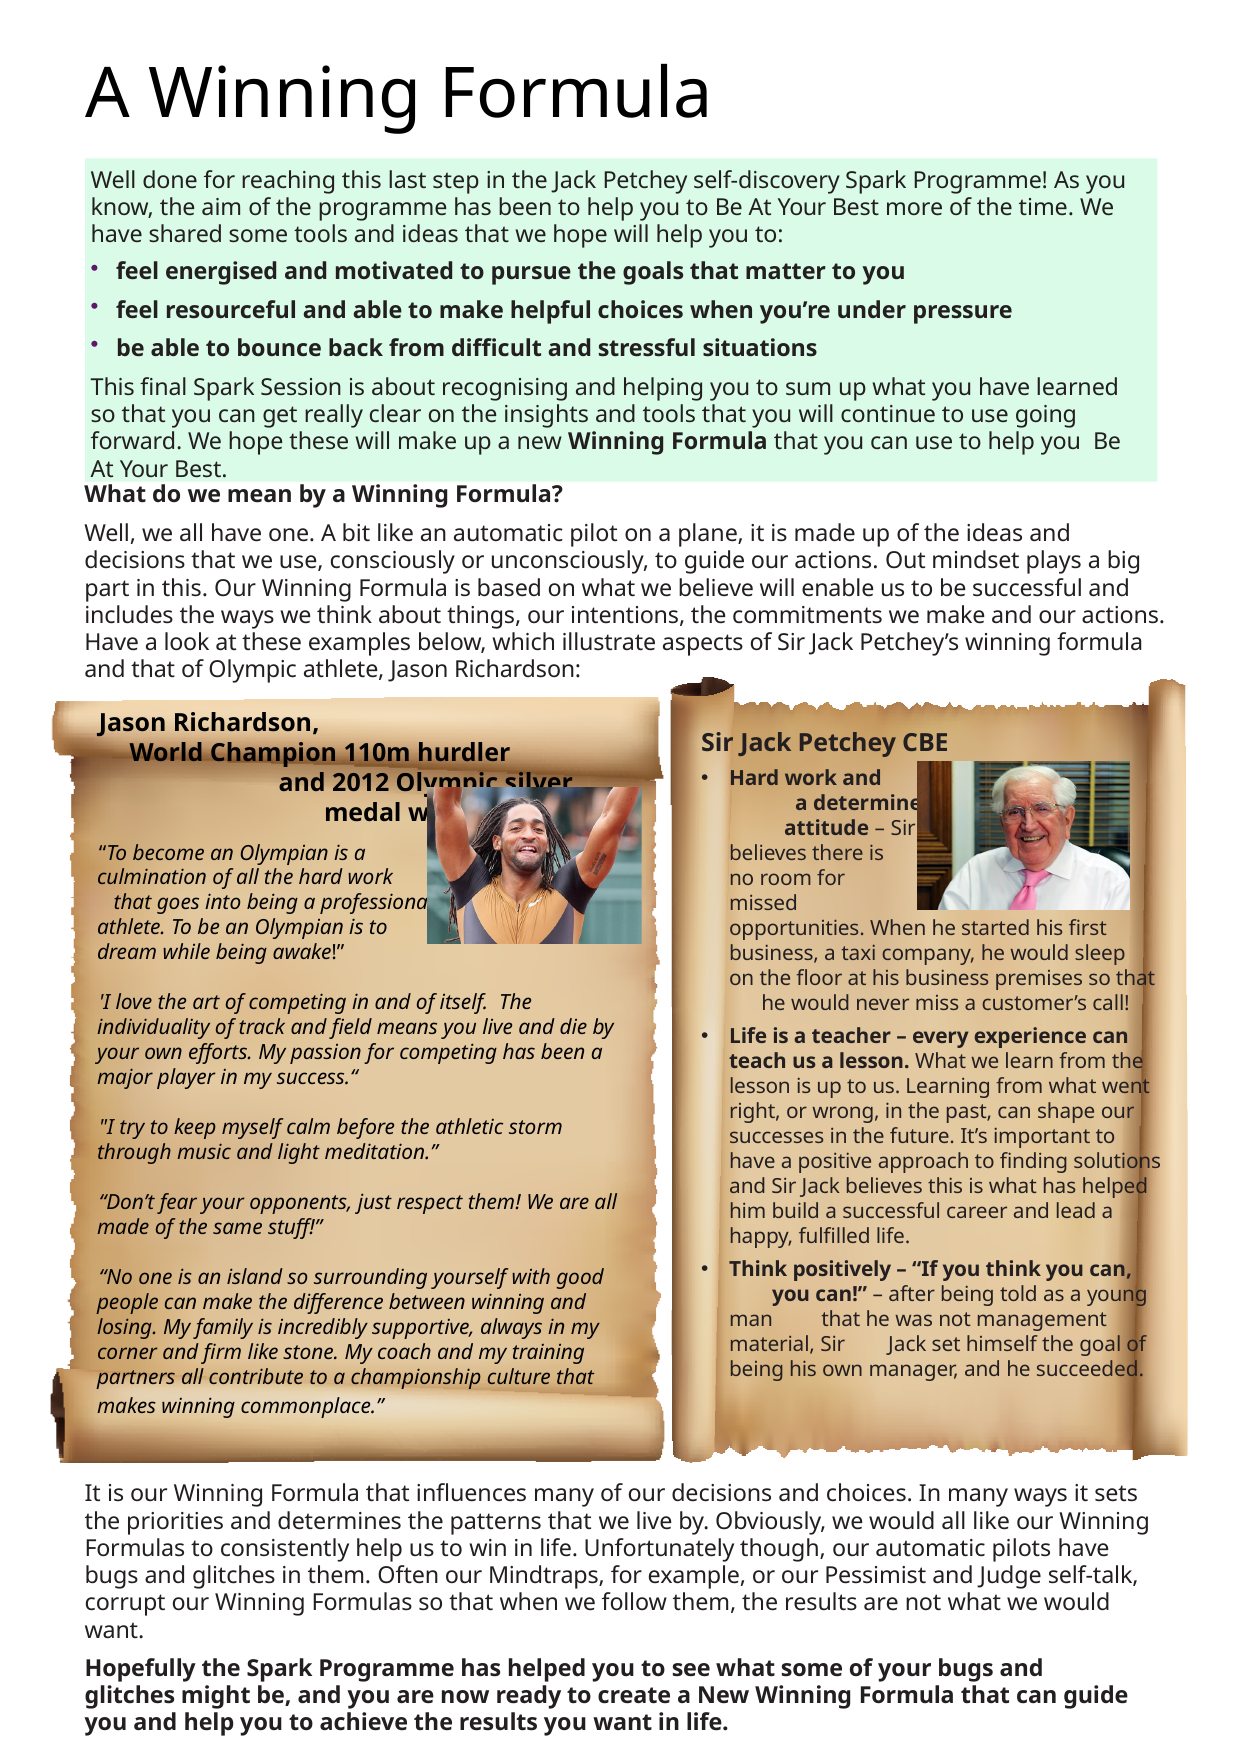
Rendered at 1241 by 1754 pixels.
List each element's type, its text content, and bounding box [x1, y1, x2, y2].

text_box Well done for reaching this last step in the Jack Petchey self-discovery Spark Programme! As you know, the aim of the programme has been to help you to Be At Your Best more of the time. We have shared some tools and ideas that we hope will help you to: feel energised and motivated to pursue the goals that matter to you feel resourceful and able to make helpful choices when you’re under pressure be able to bounce back from difficult and stressful situations This final Spark Session is about recognising and helping you to sum up what you have learned so that you can get really clear on the insights and tools that you will continue to use going forward. We hope these will make up a new Winning Formula that you can use to help you Be At Your Best. [85, 158, 1158, 467]
text_box Jason Richardson, World Champion 110m hurdler and 2012 Olympic silver medal winner “To become an Olympian is a culmination of all the hard work t that goes into being a professional athlete. To be an Olympian is to dream while being awake!” 'I love the art of competing in and of itself. The individuality of track and field means you live and die by your own efforts. My passion for competing has been a major player in my success.“ "I try to keep myself calm before the athletic storm through music and light meditation.” “Don’t fear your opponents, just respect them! We are all made of the same stuff!” “No one is an island so surrounding yourself with good people can make the difference between winning and losing. My family is incredibly supportive, always in my corner and firm like stone. My coach and my training partners all contribute to a championship culture that makes winning commonplace.” [97, 694, 640, 1419]
text_box Sir Jack Petchey CBE Hard work and a determined attitude – Sir Jack believes there is no room for missed opportunities. When he started his first business, a taxi company, he would sleep on the floor at his business premises so that he would never miss a customer’s call! Life is a teacher – every experience can teach us a lesson. What we learn from the lesson is up to us. Learning from what went right, or wrong, in the past, can shape our successes in the future. It’s important to have a positive approach to finding solutions and Sir Jack believes this is what has helped him build a successful career and lead a happy, fulfilled life. Think positively – “If you think you can, you can!” – after being told as a young man that he was not management material, Sir Jack set himself the goal of being his own manager, and he succeeded. [670, 683, 1188, 1463]
picture [427, 787, 642, 944]
title A Winning Formula [85, 57, 1155, 138]
picture [917, 761, 1130, 910]
text_box What do we mean by a Winning Formula? Well, we all have one. A bit like an automatic pilot on a plane, it is made up of the ideas and decisions that we use, consciously or unconsciously, to guide our actions. Out mindset plays a big part in this. Our Winning Formula is based on what we believe will enable us to be successful and includes the ways we think about things, our intentions, the commitments we make and our actions. Have a look at these examples below, which illustrate aspects of Sir Jack Petchey’s winning formula and that of Olympic athlete, Jason Richardson: [82, 467, 1188, 683]
text_box [50, 697, 665, 1463]
text_box It is our Winning Formula that influences many of our decisions and choices. In many ways it sets the priorities and determines the patterns that we live by. Obviously, we would all like our Winning Formulas to consistently help us to win in life. Unfortunately though, our automatic pilots have bugs and glitches in them. Often our Mindtraps, for example, or our Pessimist and Judge self-talk, corrupt our Winning Formulas so that when we follow them, the results are not what we would want. Hopefully the Spark Programme has helped you to see what some of your bugs and glitches might be, and you are now ready to create a New Winning Formula that can guide you and help you to achieve the results you want in life. [82, 1475, 1158, 1736]
